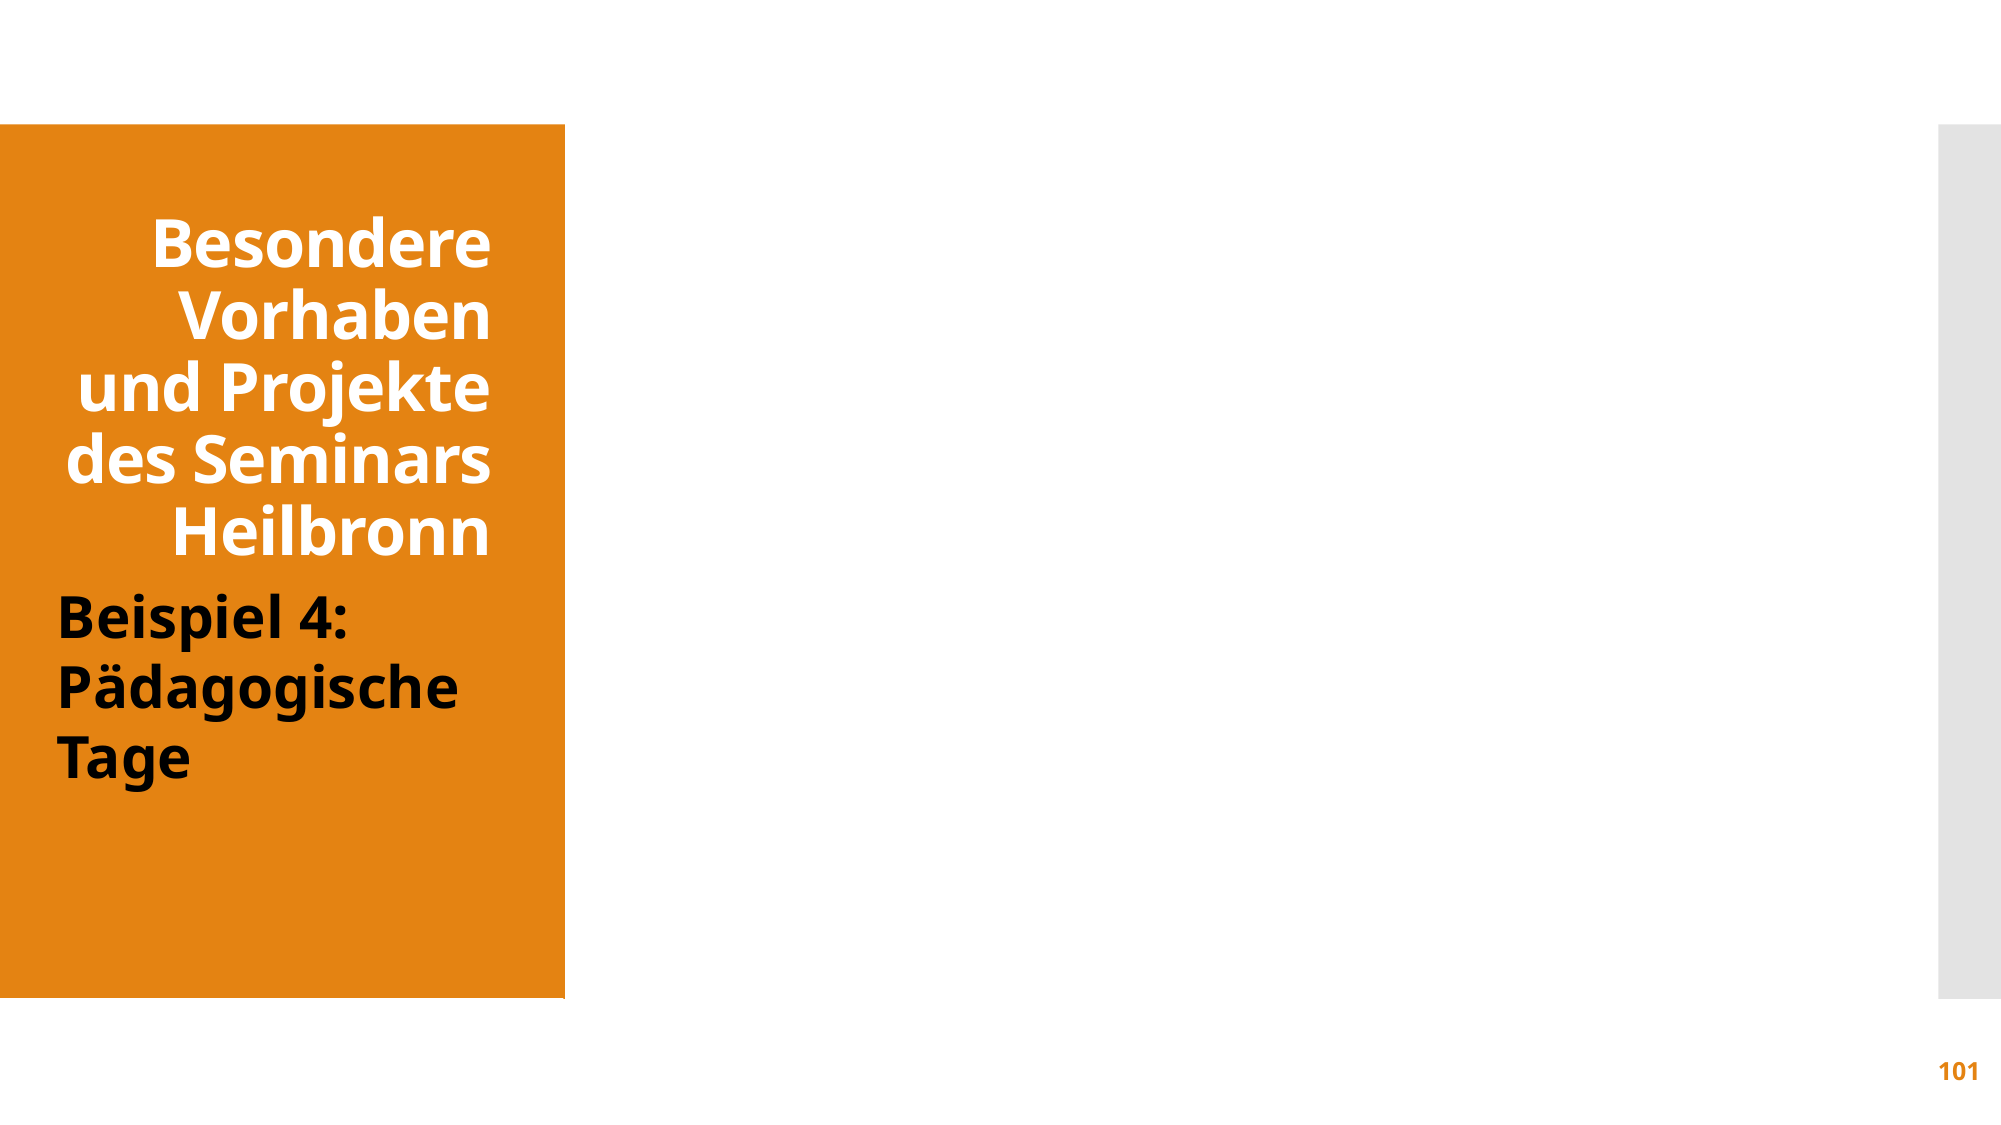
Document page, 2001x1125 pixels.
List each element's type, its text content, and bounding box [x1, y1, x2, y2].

text_box Beispiel 4: Pädagogische Tage [41, 573, 507, 954]
text_box Besondere Vorhaben und Projekte des Seminars Heilbronn [41, 187, 507, 573]
text_box [0, 997, 564, 1125]
slide_number 101 [1744, 1042, 1996, 1103]
